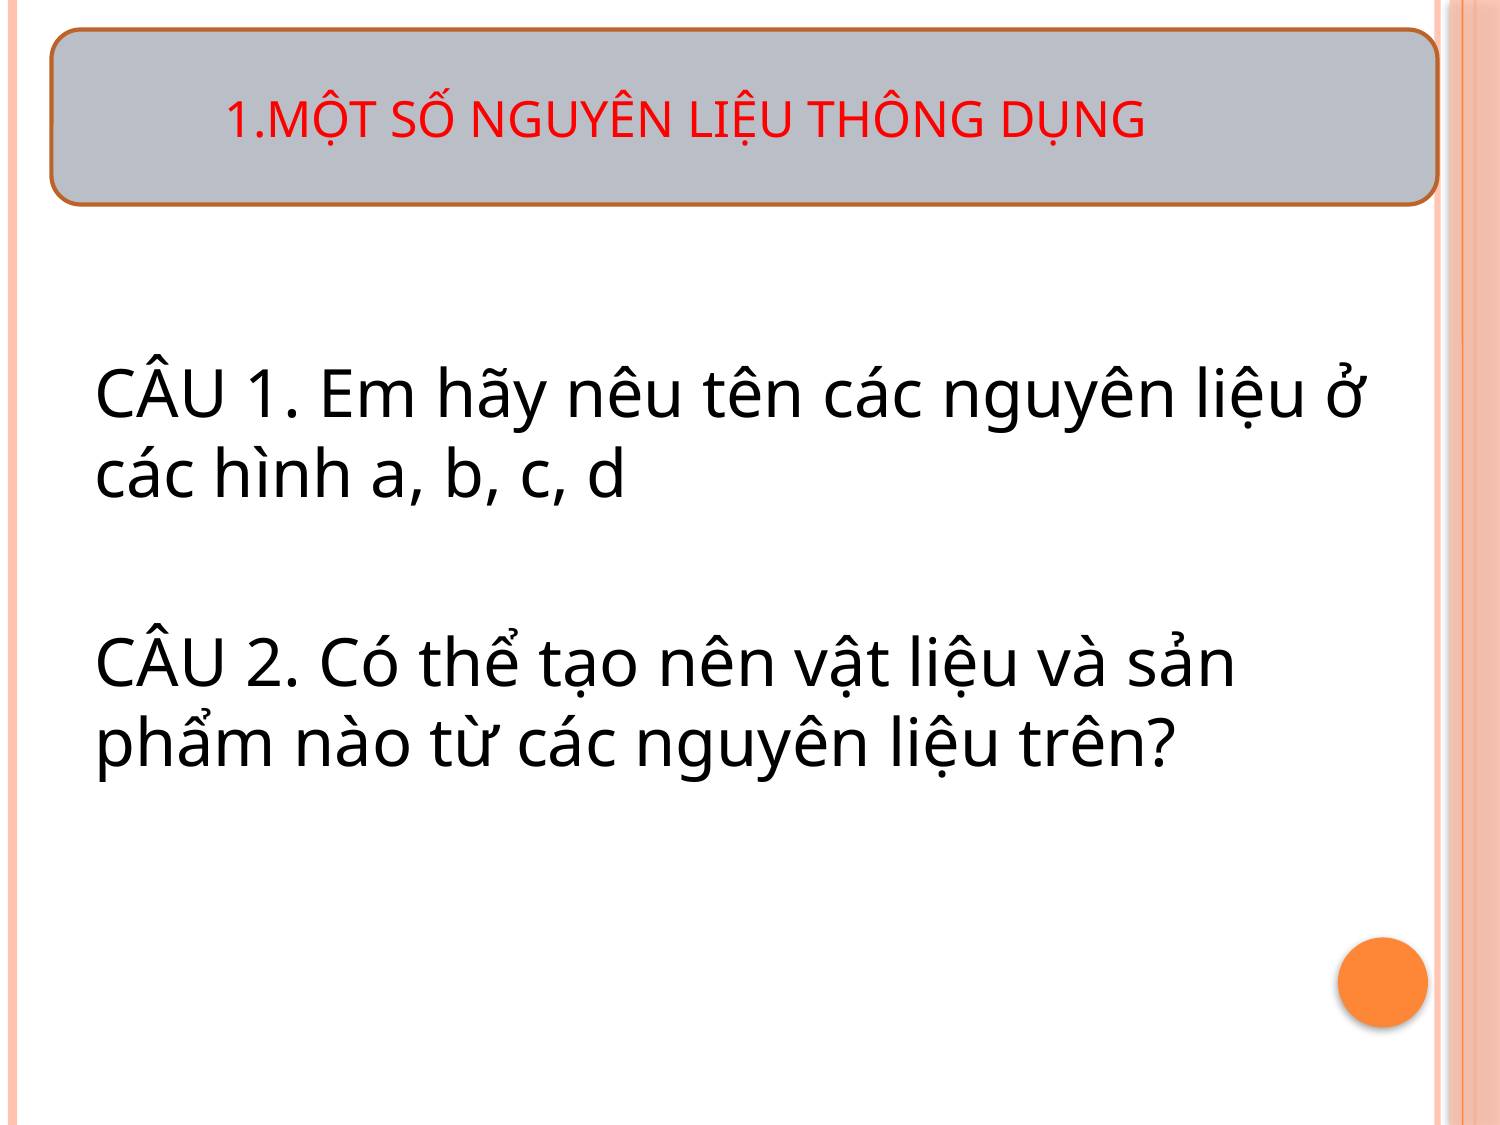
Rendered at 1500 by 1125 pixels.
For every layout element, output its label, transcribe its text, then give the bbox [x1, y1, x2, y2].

text_box CÂU 1. Em hãy nêu tên các nguyên liệu ở các hình a, b, c, d [79, 343, 1438, 518]
text_box CÂU 2. Có thể tạo nên vật liệu và sản phẩm nào từ các nguyên liệu trên? [79, 612, 1413, 788]
text_box MỘT SỐ NGUYÊN LIỆU THÔNG DỤNG [49, 27, 1440, 207]
